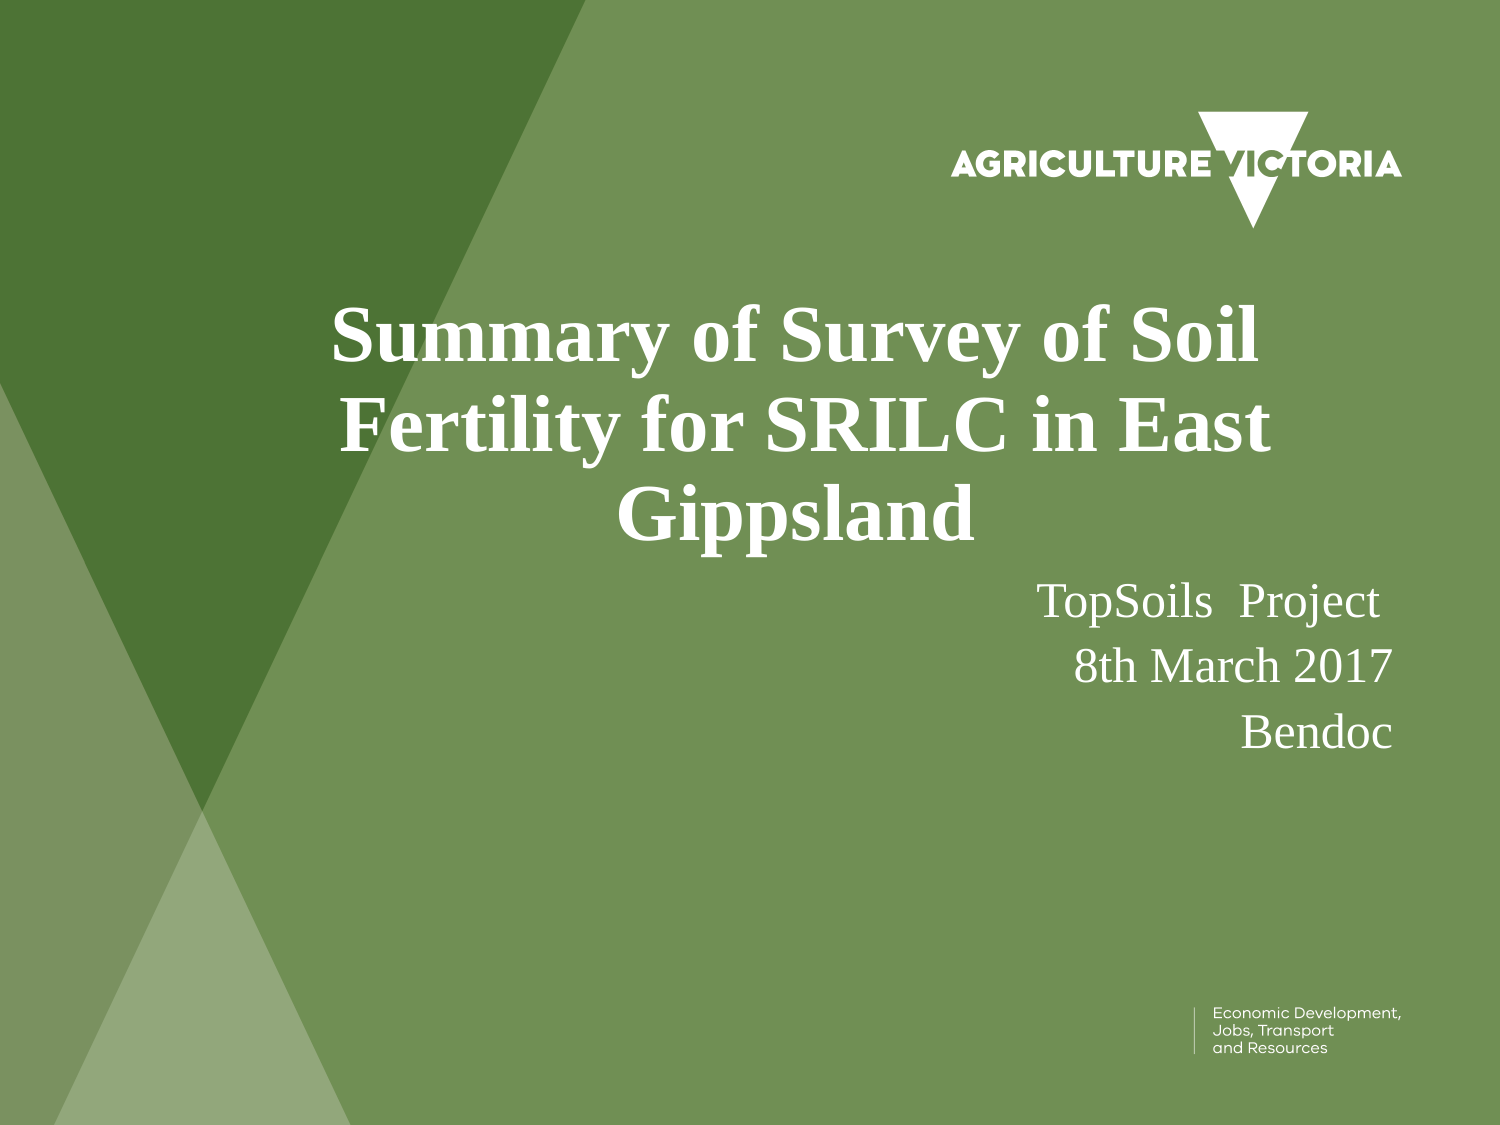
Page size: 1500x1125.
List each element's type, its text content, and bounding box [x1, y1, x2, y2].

subtitle TopSoils Project 8th March 2017 Bendoc [203, 565, 1409, 847]
picture [0, 0, 1500, 1125]
title Summary of Survey of Soil Fertility for SRILC in East Gippsland [203, 280, 1409, 565]
